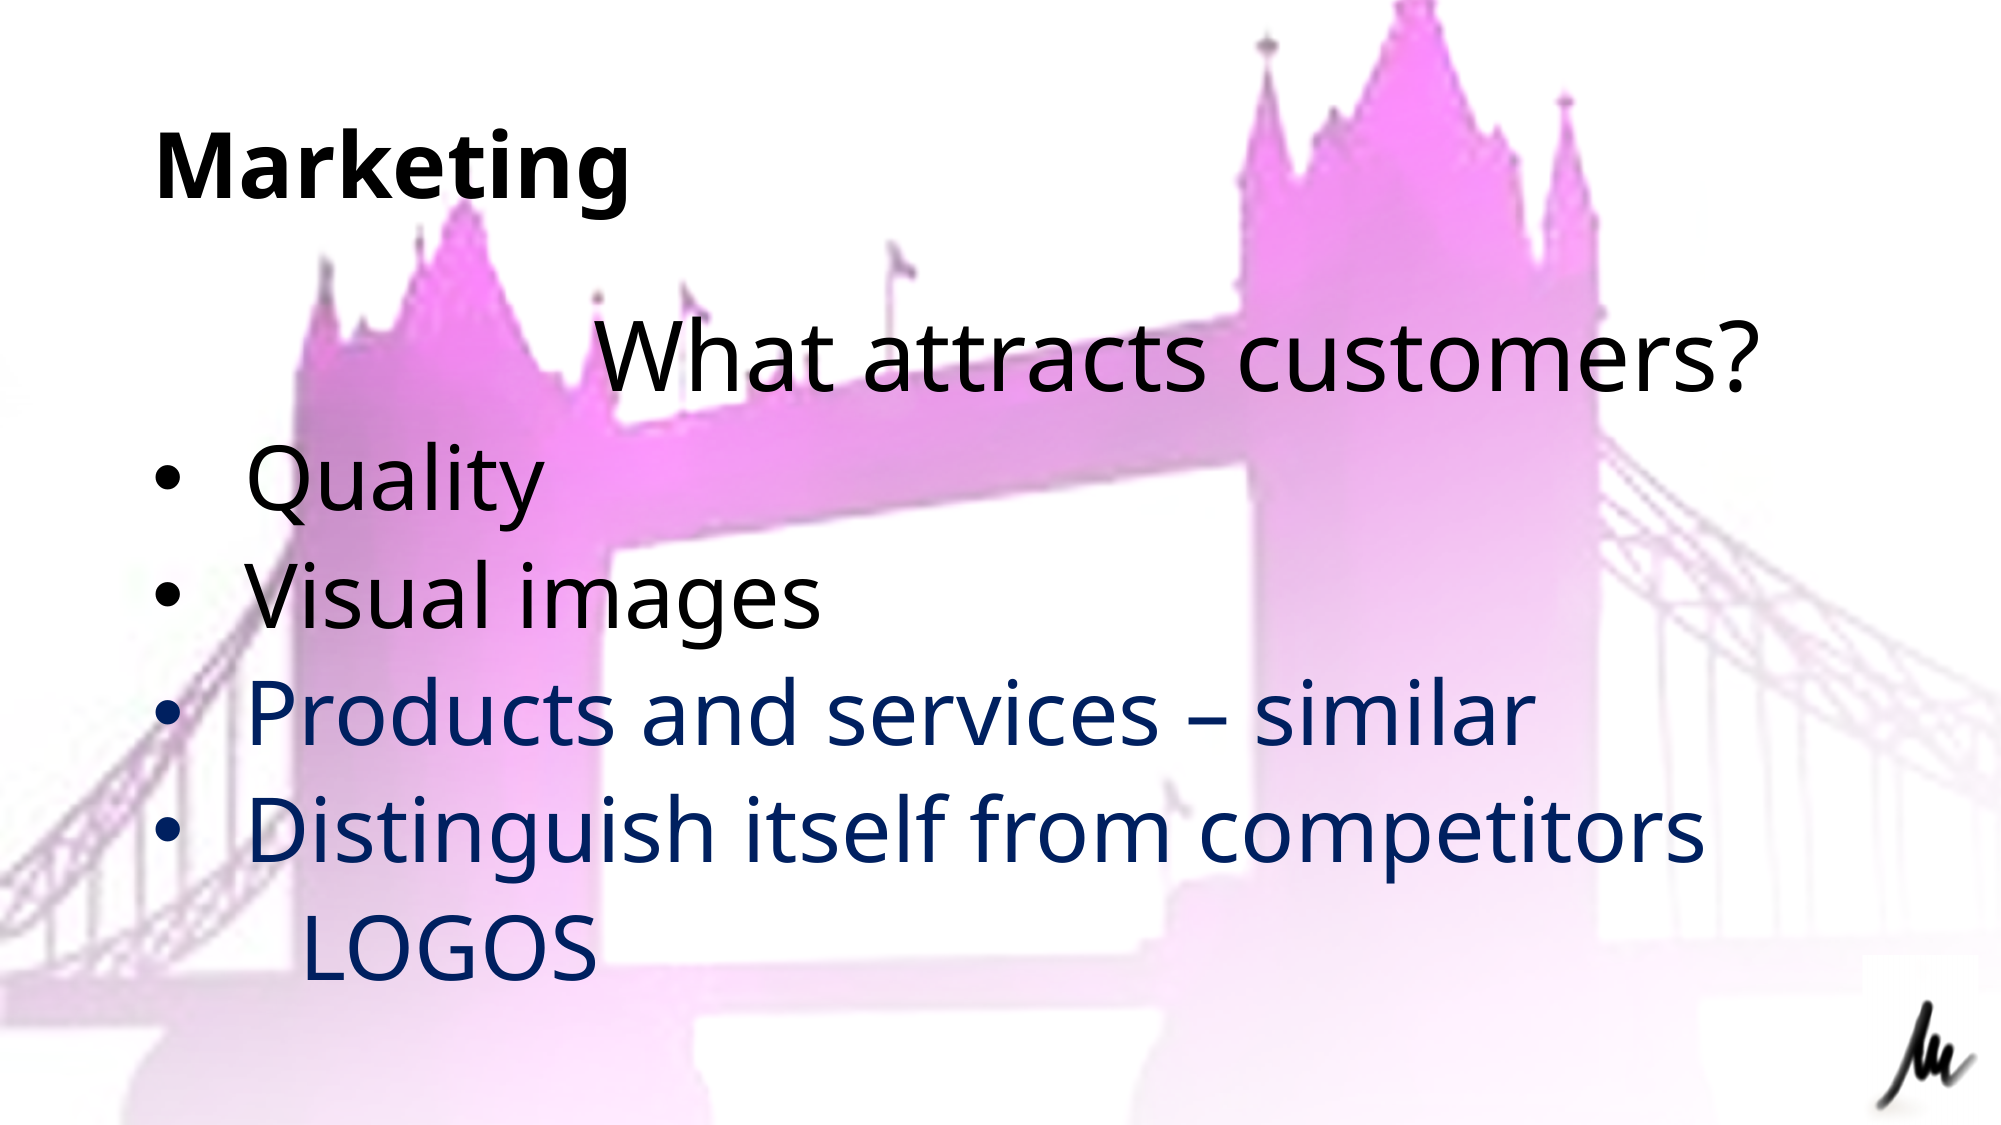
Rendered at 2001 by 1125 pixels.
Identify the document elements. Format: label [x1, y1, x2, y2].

text_box [0, 0, 2000, 1125]
text_box [1862, 954, 1979, 1125]
